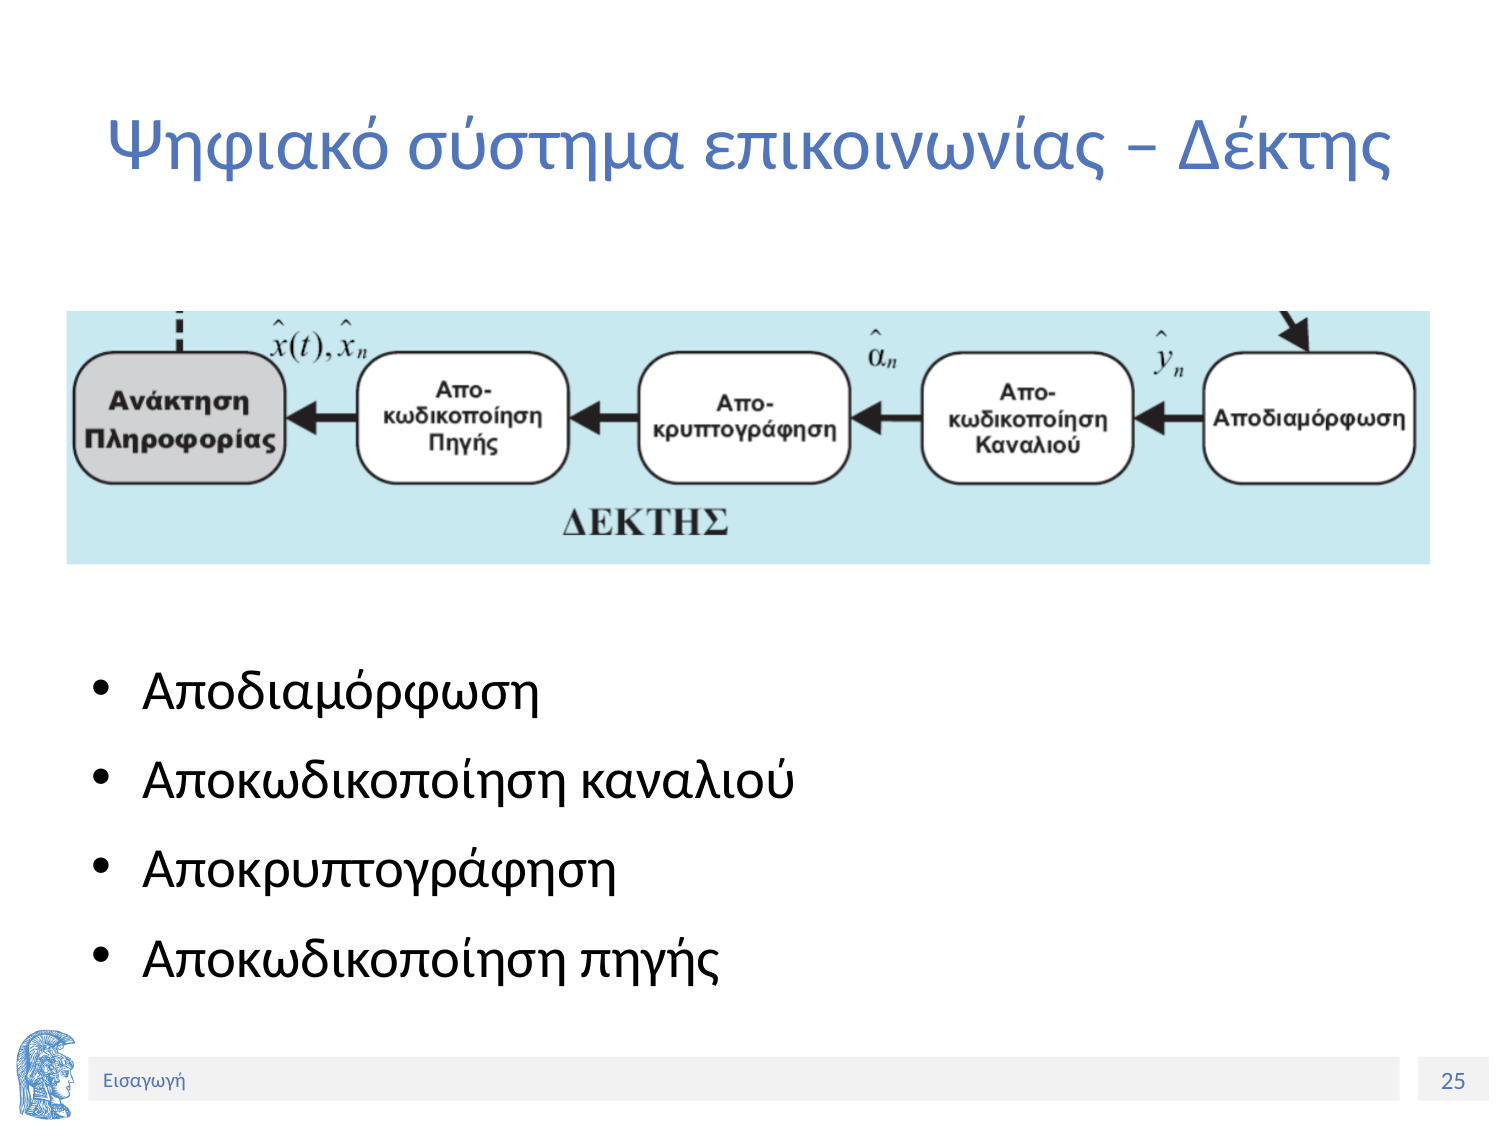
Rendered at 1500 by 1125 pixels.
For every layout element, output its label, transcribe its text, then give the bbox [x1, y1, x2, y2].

picture [9, 1026, 81, 1120]
list Αποδιαμόρφωση Αποκωδικοποίηση καναλιού Αποκρυπτογράφηση Αποκωδικοποίηση πηγής [76, 645, 1427, 998]
picture [66, 311, 1434, 567]
title Ψηφιακό σύστημα επικοινωνίας – Δέκτης [75, 45, 1425, 233]
